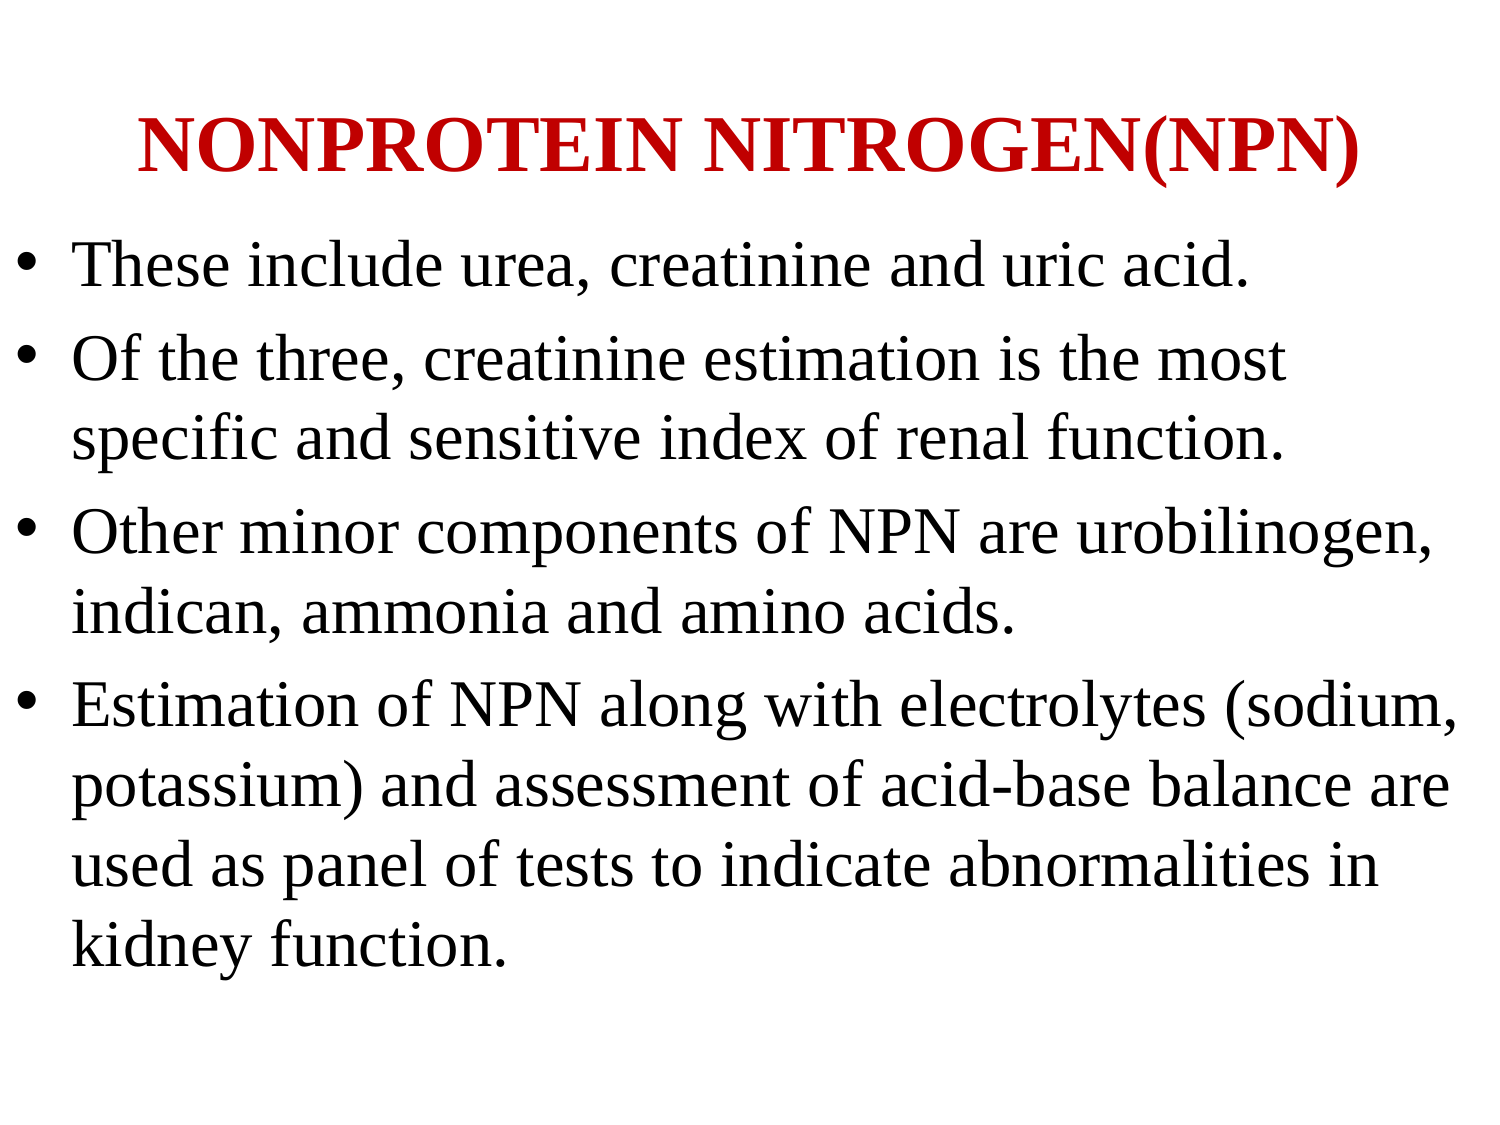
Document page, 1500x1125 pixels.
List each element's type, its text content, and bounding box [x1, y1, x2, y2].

title NONPROTEIN NITROGEN(NPN) [75, 45, 1425, 212]
list These include urea, creatinine and uric acid. Of the three, creatinine estimation is the most specific and sensitive index of renal function. Other minor components of NPN are urobilinogen, indican, ammonia and amino acids. Estimation of NPN along with electrolytes (sodium, potassium) and assessment of acid-base balance are used as panel of tests to indicate abnormalities in kidney function. [0, 212, 1500, 1125]
